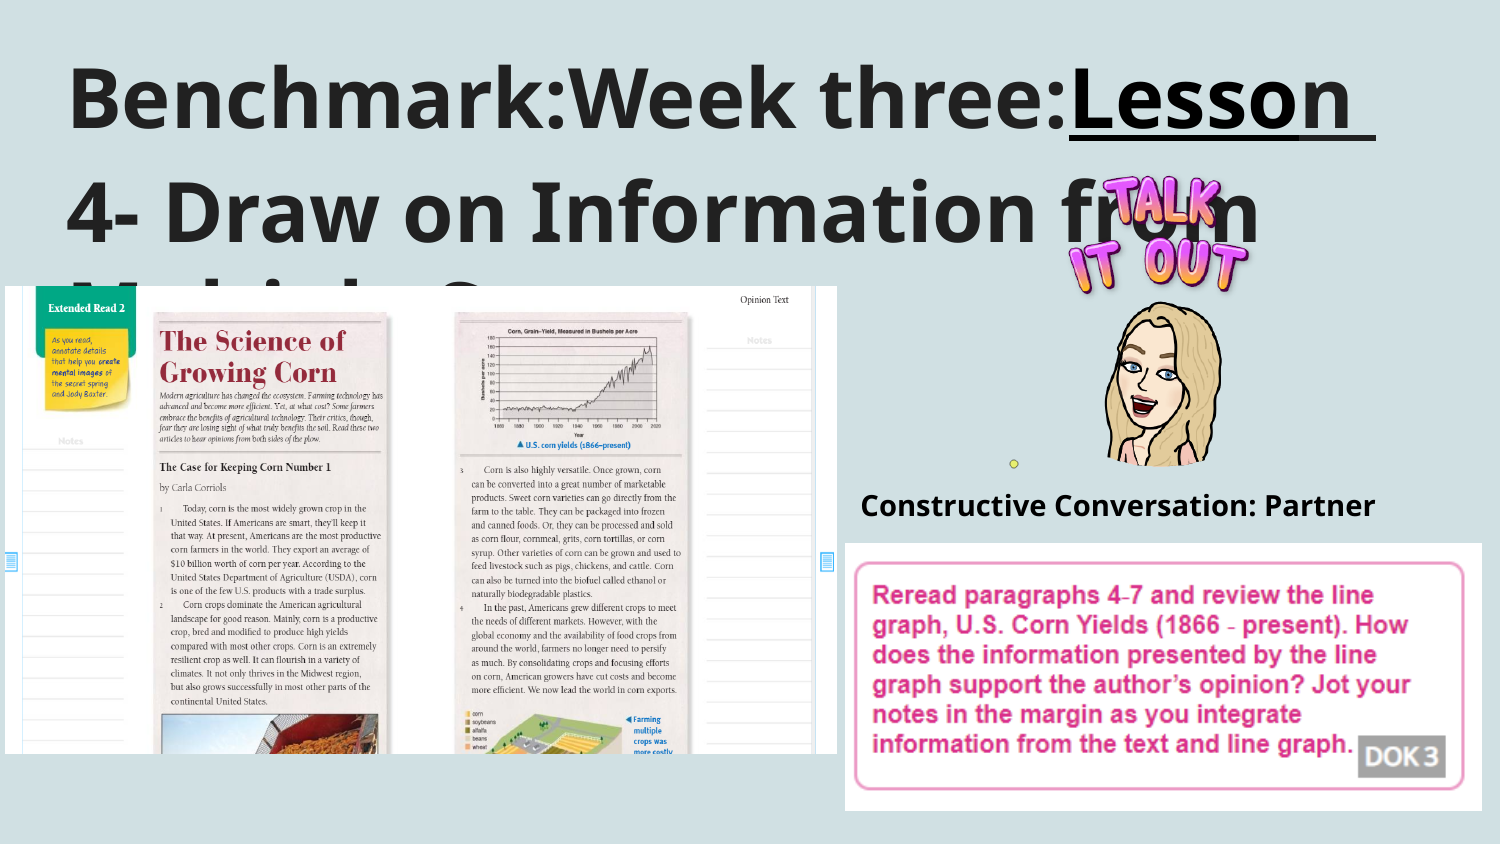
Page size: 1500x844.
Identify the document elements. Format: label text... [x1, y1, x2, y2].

picture [1004, 154, 1323, 473]
picture [845, 543, 1482, 811]
picture [5, 285, 837, 754]
text_box Constructive Conversation: Partner [845, 472, 1482, 543]
title Benchmark:Week three:Lesson 4- Draw on Information from Multiple Sources [51, 30, 1449, 188]
